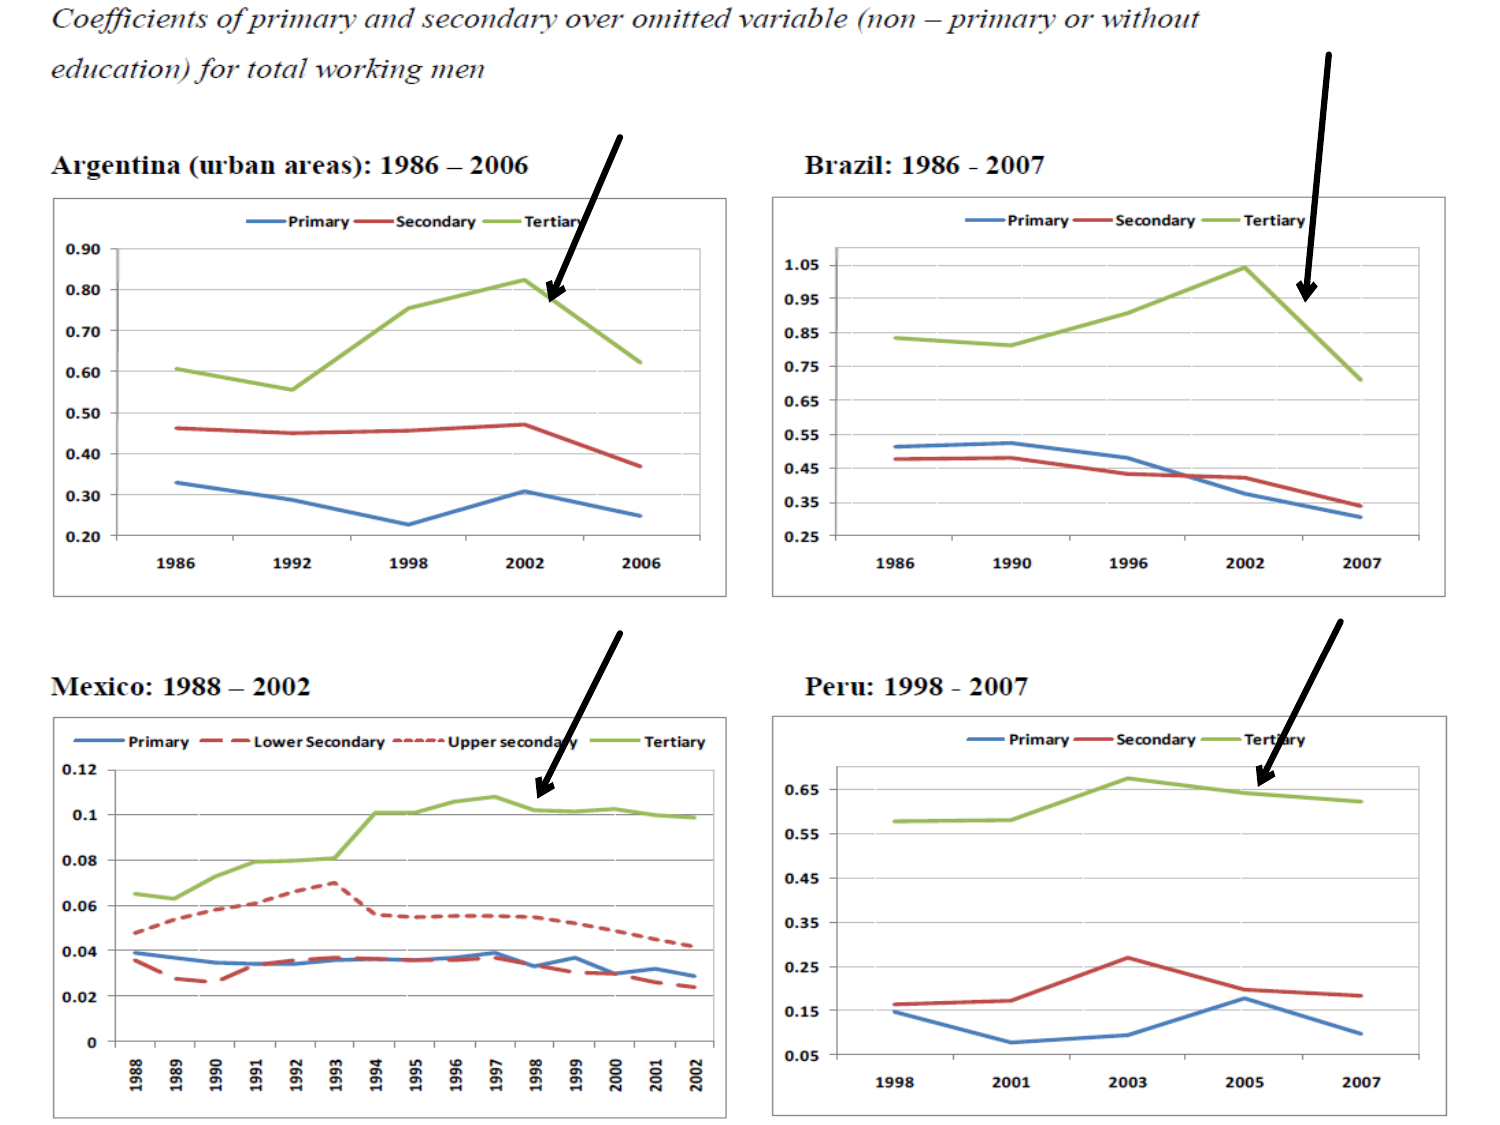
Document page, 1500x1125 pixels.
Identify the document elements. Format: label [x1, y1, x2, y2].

picture [34, 0, 1460, 1125]
text_box [1192, 166, 1441, 191]
text_box [501, 184, 668, 256]
text_box [495, 674, 662, 758]
text_box [1216, 662, 1382, 746]
